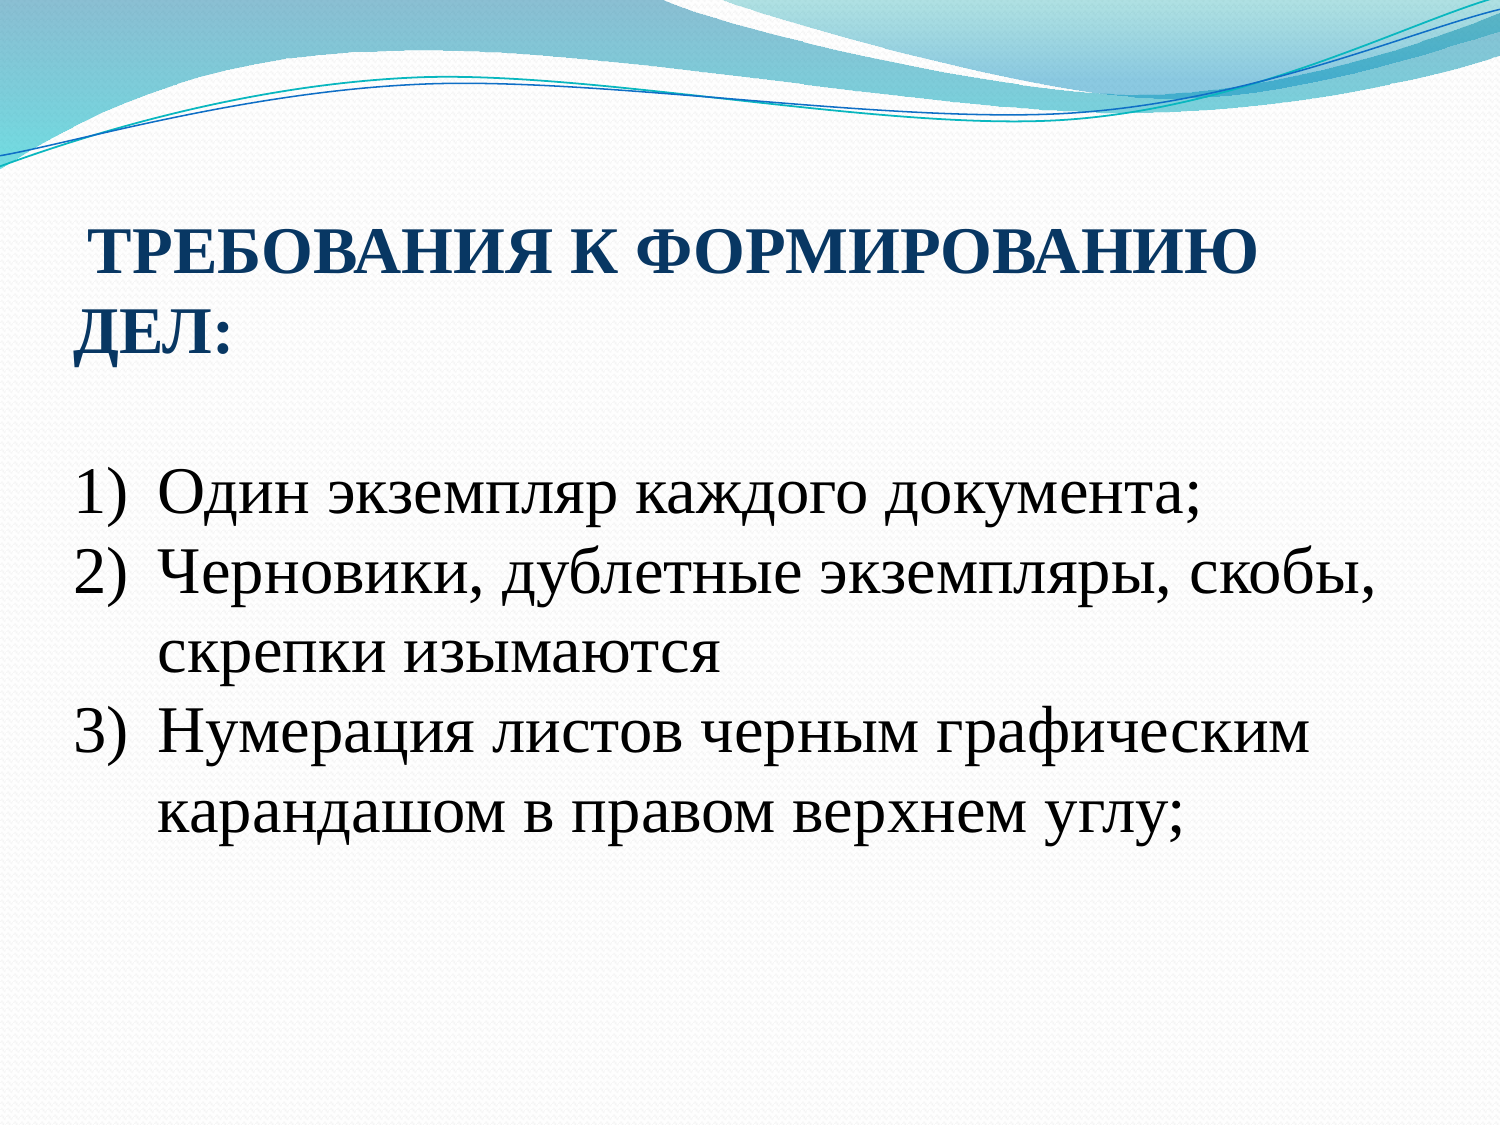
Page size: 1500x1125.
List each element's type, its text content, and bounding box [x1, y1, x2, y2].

text_box ТРЕБОВАНИЯ К ФОРМИРОВАНИЮ ДЕЛ: Один экземпляр каждого документа; Черновики, дублетные экземпляры, скобы, скрепки изымаются Нумерация листов черным графическим карандашом в правом верхнем углу; [58, 199, 1453, 854]
